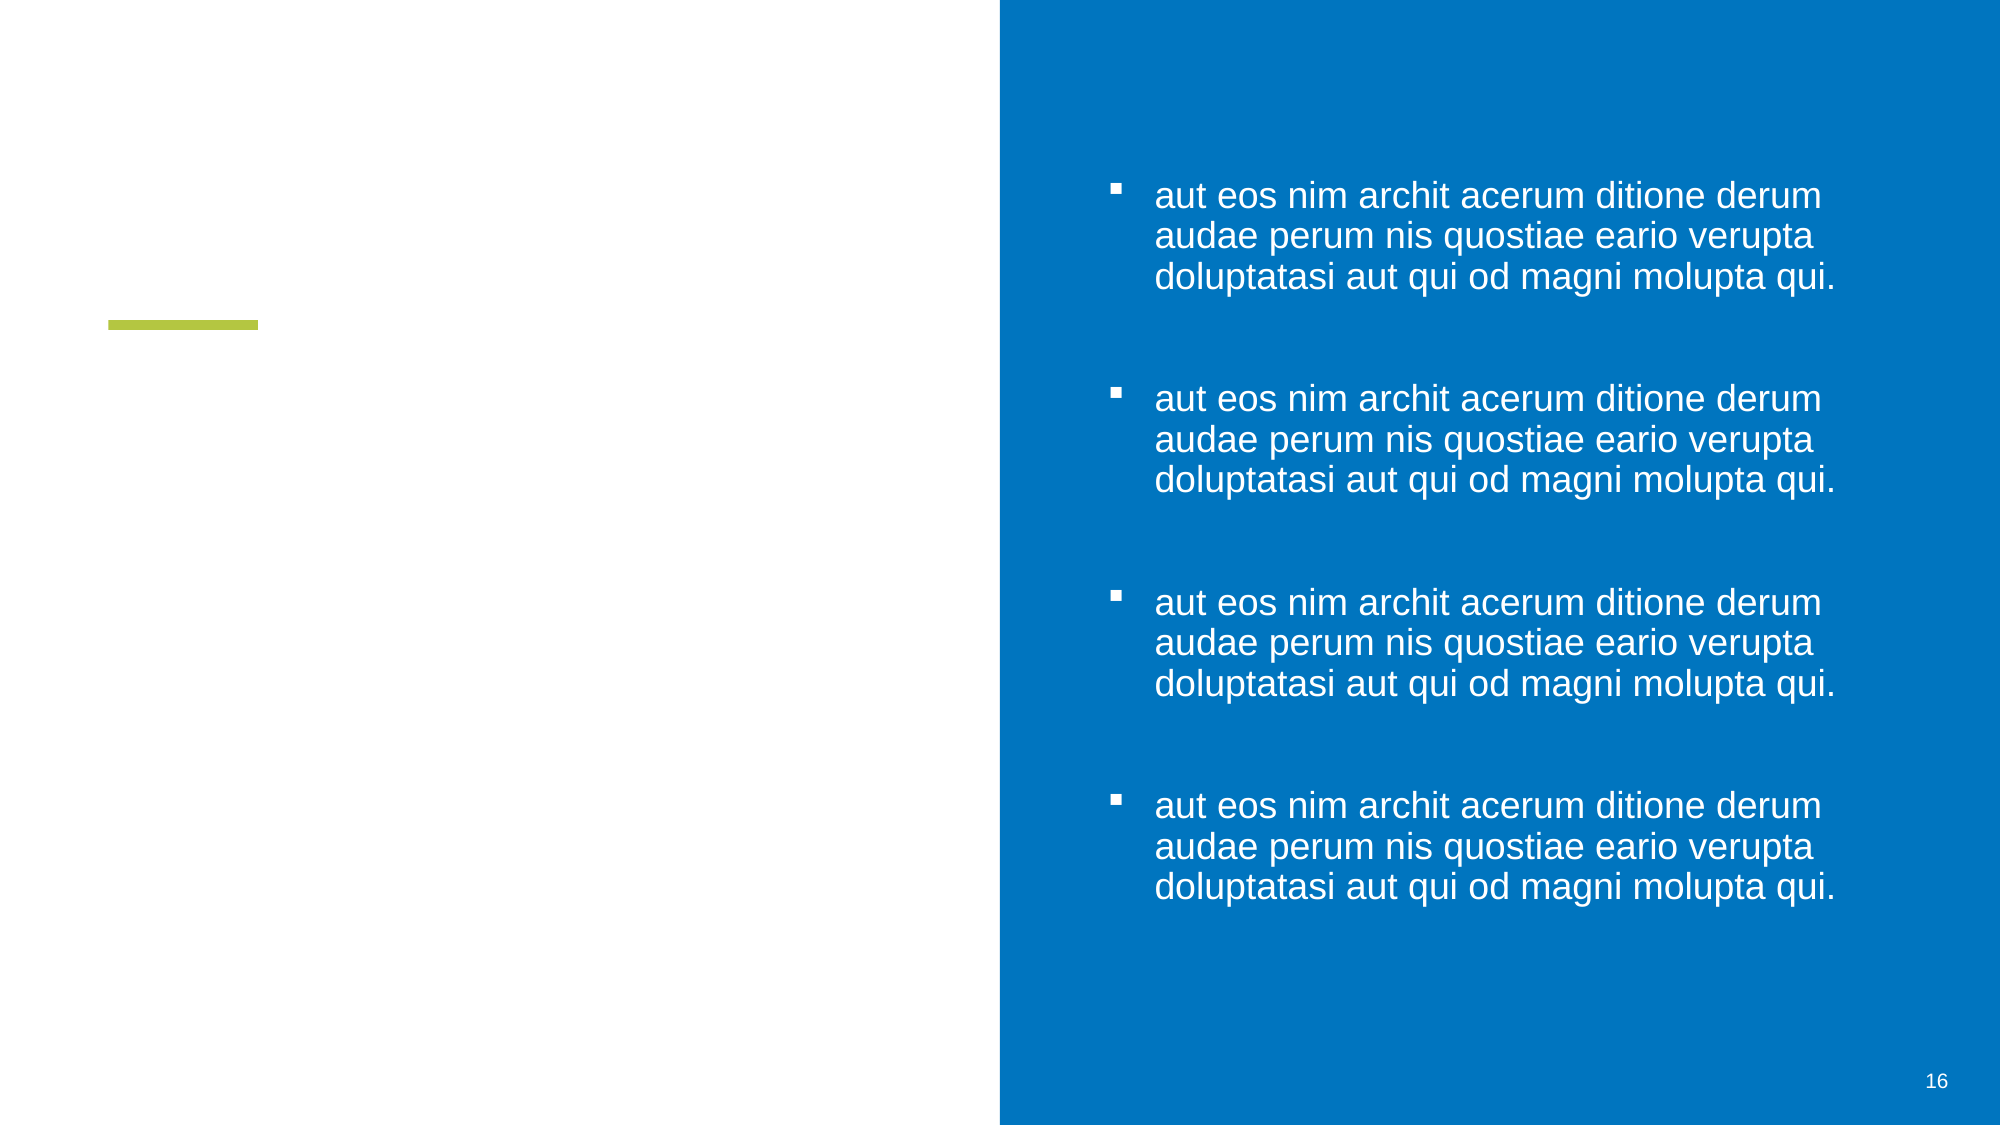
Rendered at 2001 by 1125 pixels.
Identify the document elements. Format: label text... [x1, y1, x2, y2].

list aut eos nim archit acerum ditione derum audae perum nis quostiae eario verupta doluptatasi aut qui od magni molupta qui. aut eos nim archit acerum ditione derum audae perum nis quostiae eario verupta doluptatasi aut qui od magni molupta qui. aut eos nim archit acerum ditione derum audae perum nis quostiae eario verupta doluptatasi aut qui od magni molupta qui. aut eos nim archit acerum ditione derum audae perum nis quostiae eario verupta doluptatasi aut qui od magni molupta qui. [1092, 73, 1930, 1011]
slide_number 16 [1513, 1057, 1964, 1103]
